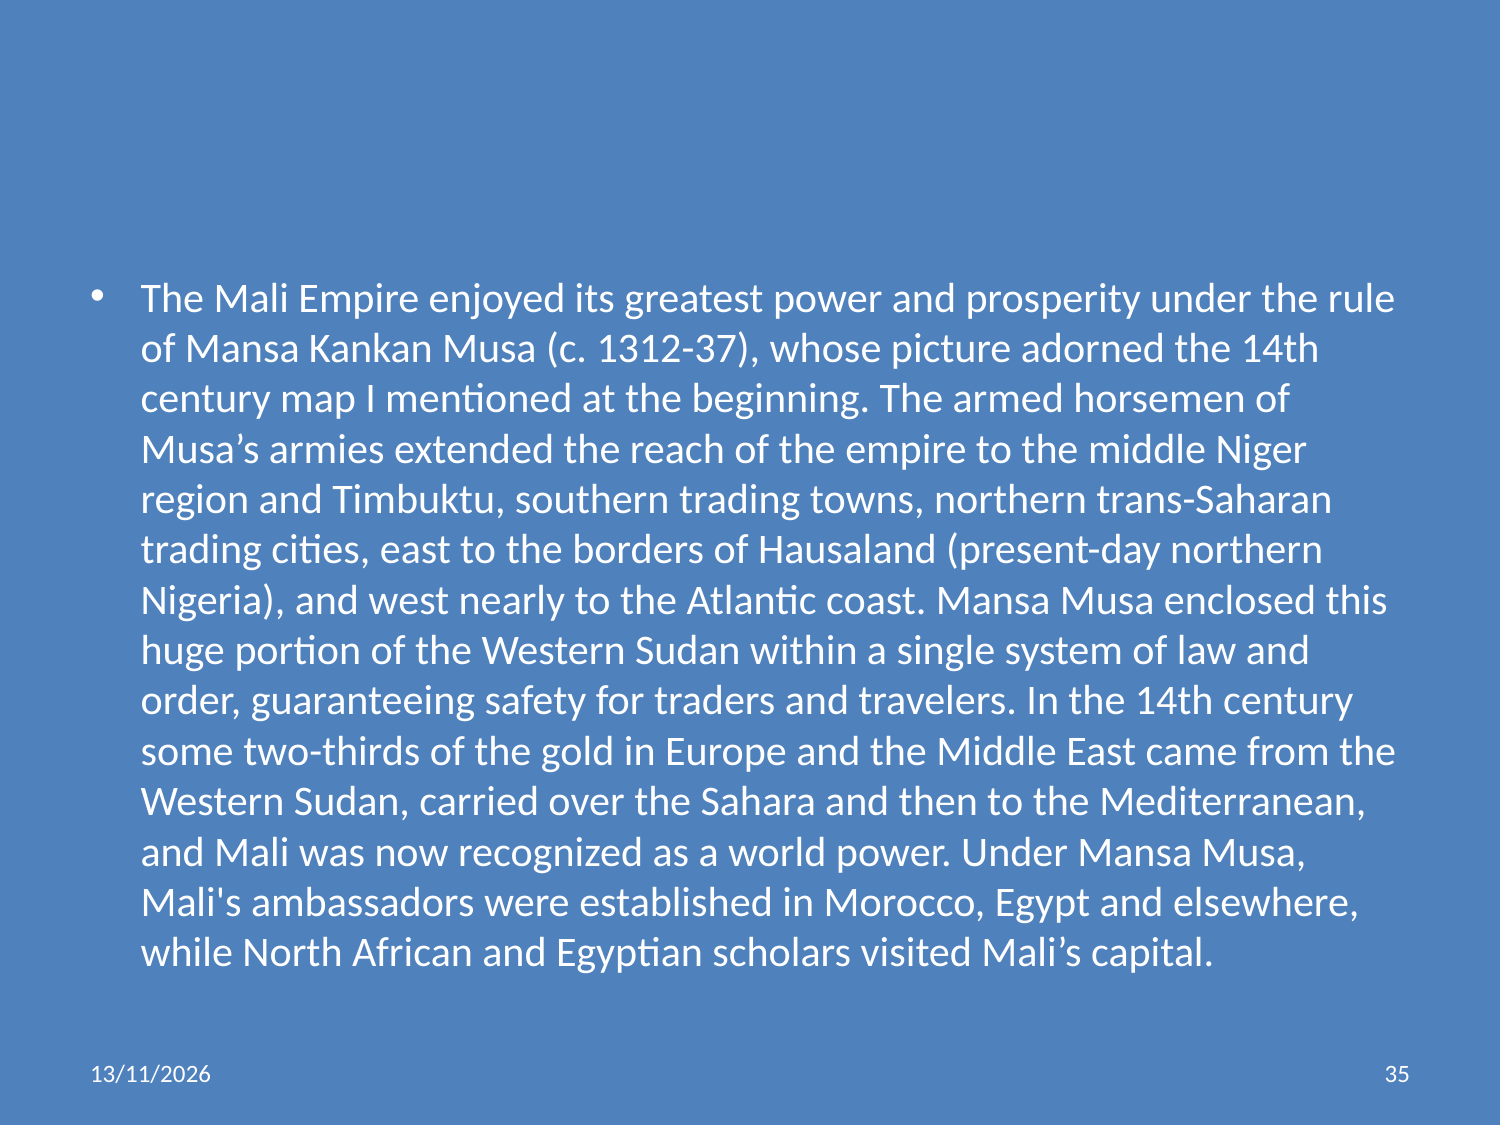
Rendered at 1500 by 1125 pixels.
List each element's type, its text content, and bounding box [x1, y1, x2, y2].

slide_number 35 [1074, 1042, 1425, 1103]
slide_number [75, 1042, 425, 1103]
list The Mali Empire enjoyed its greatest power and prosperity under the rule of Mansa Kankan Musa (c. 1312-37), whose picture adorned the 14th century map I mentioned at the beginning. The armed horsemen of Musa’s armies extended the reach of the empire to the middle Niger region and Timbuktu, southern trading towns, northern trans-Saharan trading cities, east to the borders of Hausaland (present-day northern Nigeria), and west nearly to the Atlantic coast. Mansa Musa enclosed this huge portion of the Western Sudan within a single system of law and order, guaranteeing safety for traders and travelers. In the 14th century some two-thirds of the gold in Europe and the Middle East came from the Western Sudan, carried over the Sahara and then to the Mediterranean, and Mali was now recognized as a world power. Under Mansa Musa, Mali's ambassadors were established in Morocco, Egypt and elsewhere, while North African and Egyptian scholars visited Mali’s capital. [75, 262, 1425, 1005]
